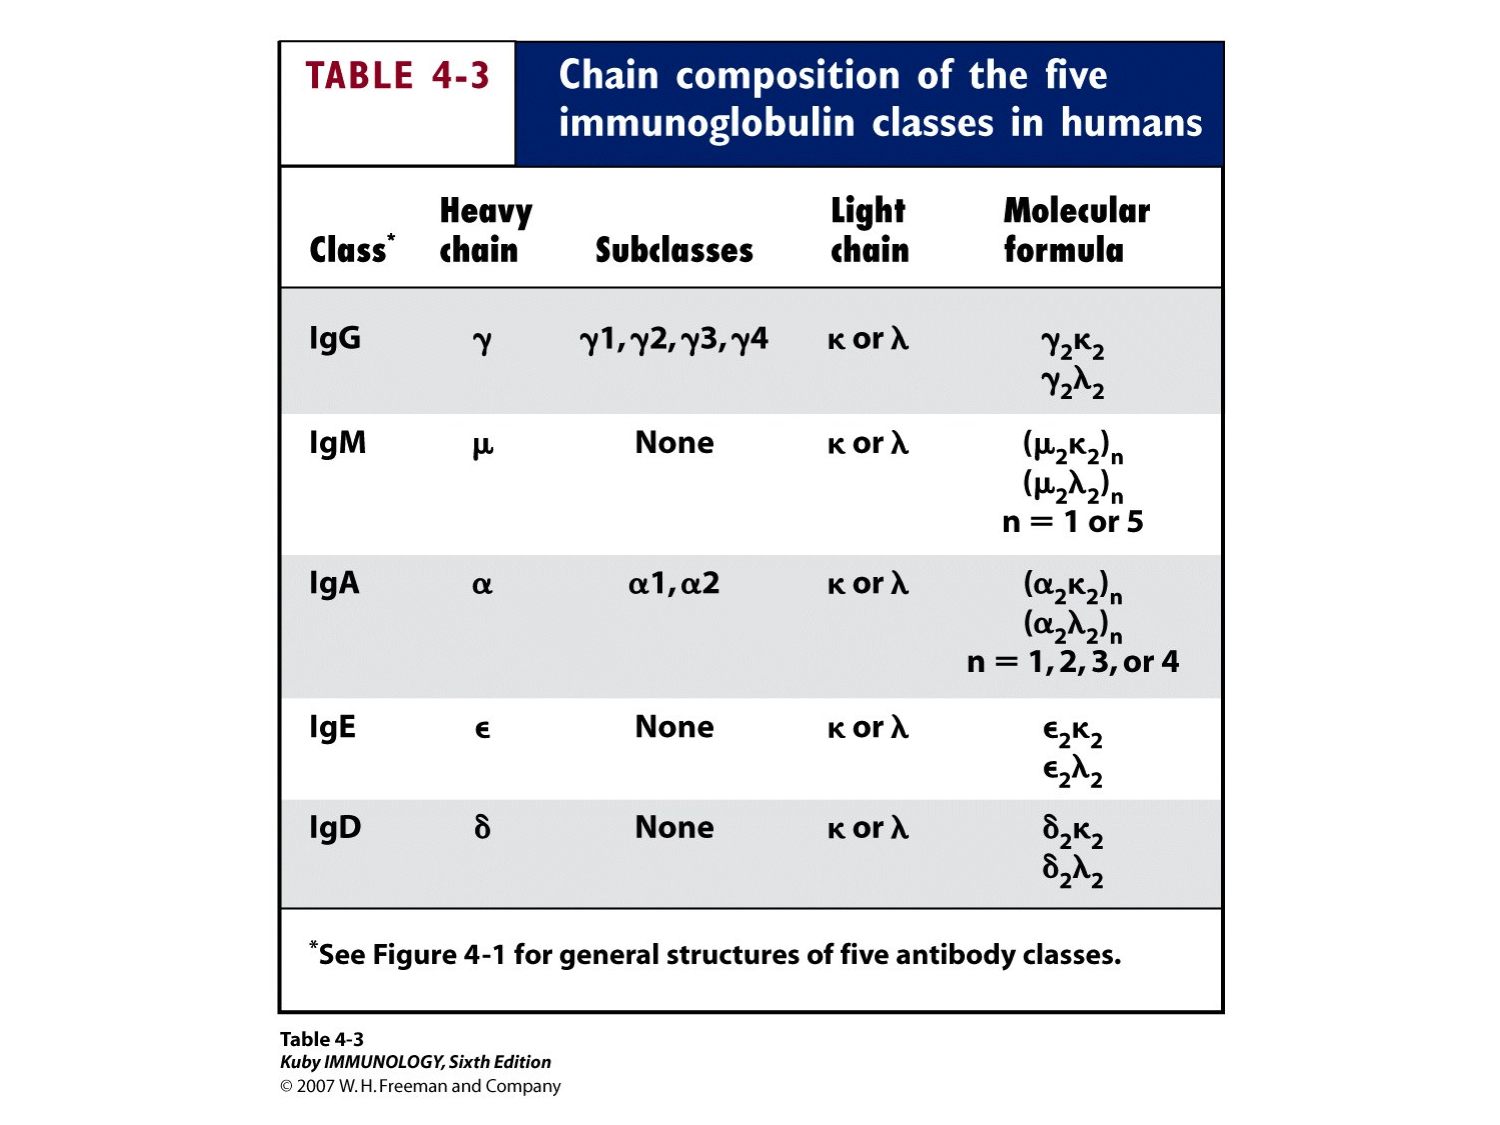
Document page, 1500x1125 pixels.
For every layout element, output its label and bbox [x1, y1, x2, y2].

picture [270, 26, 1230, 1099]
